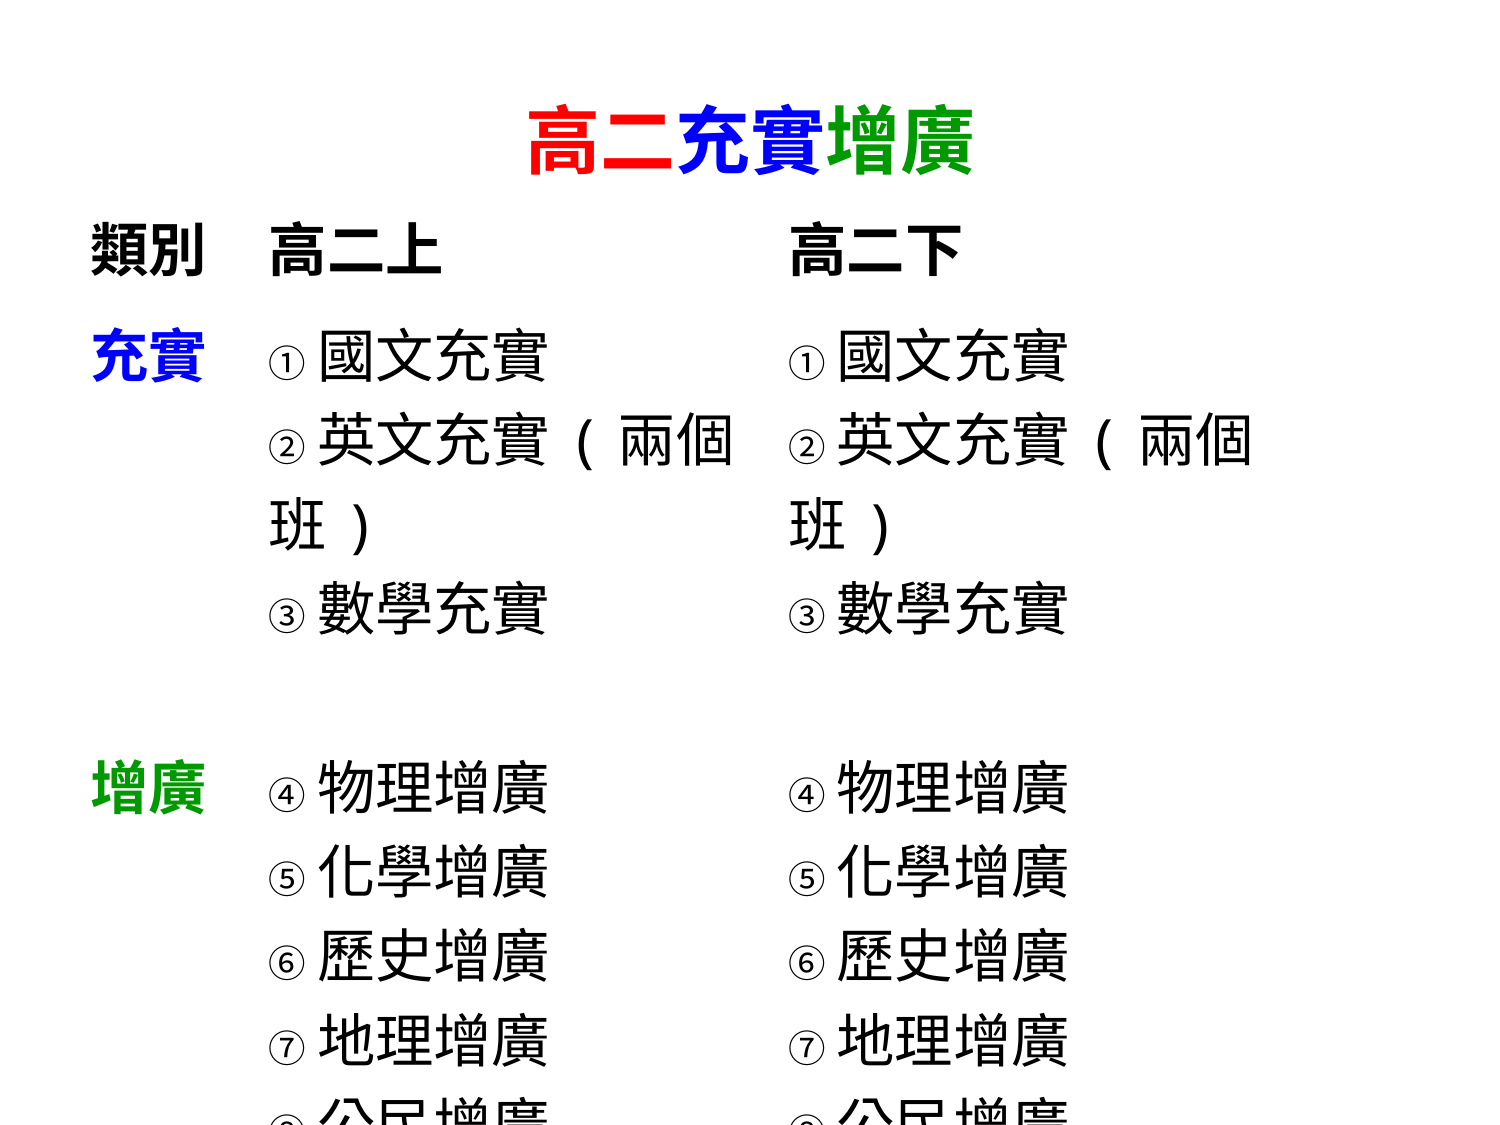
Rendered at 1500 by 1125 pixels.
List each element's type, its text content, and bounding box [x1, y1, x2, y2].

table_cell 增廣 [75, 734, 254, 1125]
table_cell ①國文充實 ②英文充實(兩個班) ③數學充實 [774, 303, 1305, 734]
title 高二充實增廣 [75, 45, 1425, 233]
table_header 類別 [75, 196, 254, 303]
table_cell ④物理增廣 ⑤化學增廣 ⑥歷史增廣 ⑦地理增廣 ⑧公民增廣 [774, 734, 1305, 1125]
table_cell ④物理增廣 ⑤化學增廣 ⑥歷史增廣 ⑦地理增廣 ⑧公民增廣 [254, 734, 774, 1125]
table_cell ①國文充實 ②英文充實(兩個班) ③數學充實 [254, 303, 774, 734]
table_cell 充實 [75, 303, 254, 734]
table_header 高二上 [254, 196, 774, 303]
table_header 高二下 [774, 196, 1305, 303]
